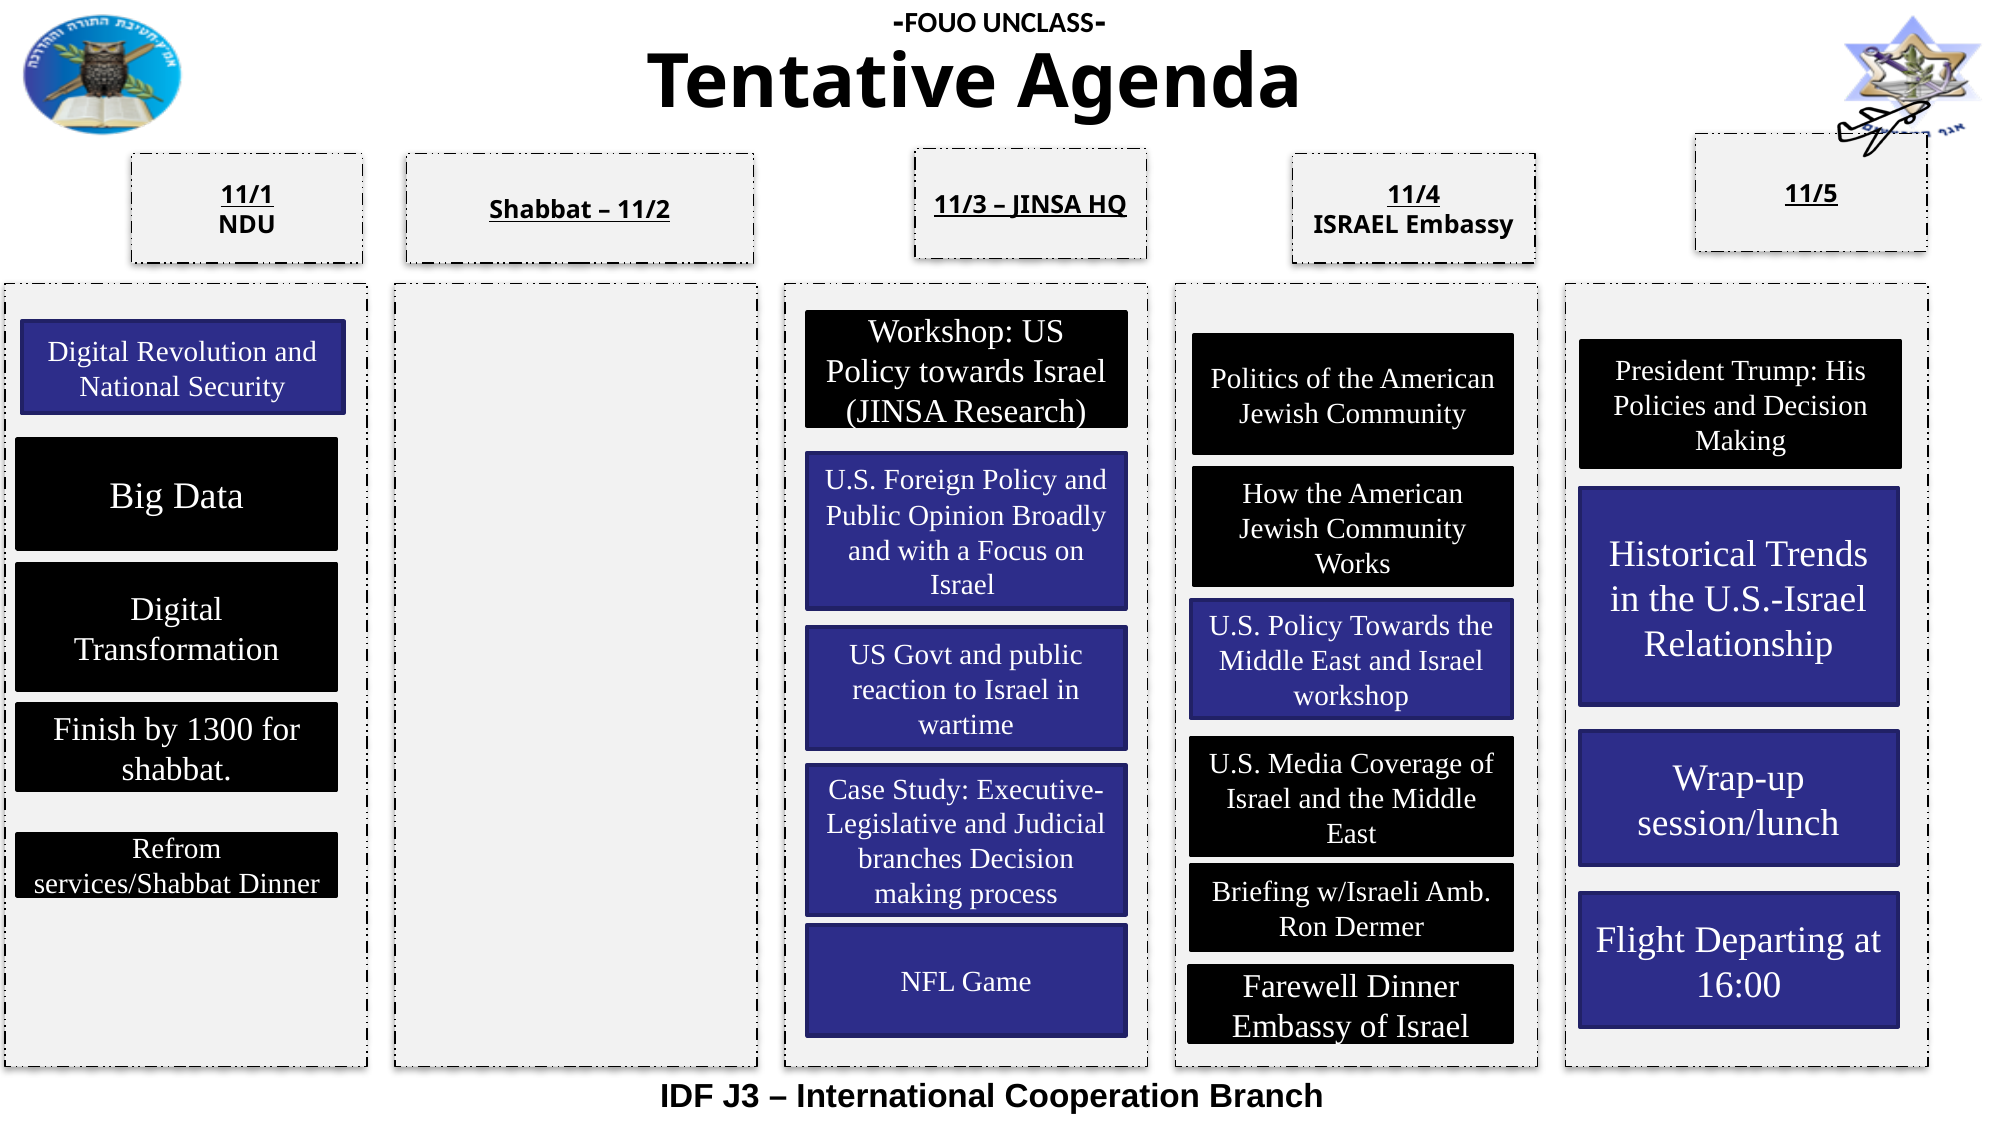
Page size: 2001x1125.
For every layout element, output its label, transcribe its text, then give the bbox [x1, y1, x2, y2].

text_box Finish by 1300 for shabbat. [15, 702, 338, 792]
text_box [1565, 283, 1929, 1067]
text_box Historical Trends in the U.S.-Israel Relationship [1578, 486, 1900, 707]
text_box Case Study: Executive-Legislative and Judicial branches Decision making process [805, 763, 1128, 917]
text_box Tentative Agenda [293, 25, 1657, 131]
text_box U.S. Media Coverage of Israel and the Middle East [1189, 736, 1514, 857]
text_box [4, 283, 368, 1067]
text_box [394, 283, 758, 1067]
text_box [806, 312, 1126, 750]
text_box Refrom services/Shabbat Dinner [15, 832, 338, 898]
text_box Flight Departing at 16:00 [1578, 891, 1900, 1029]
text_box Digital Transformation [15, 562, 338, 692]
text_box 11/5 [1695, 133, 1928, 252]
text_box [784, 283, 1148, 1067]
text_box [1190, 335, 1513, 719]
text_box NFL Game [805, 923, 1128, 1038]
text_box 11/3 – JINSA HQ [914, 148, 1147, 259]
text_box Wrap-up session/lunch [1578, 729, 1900, 867]
text_box Digital Revolution and National Security [20, 319, 346, 415]
text_box [1175, 283, 1538, 1067]
picture [1829, 11, 1985, 174]
picture [20, 6, 189, 141]
text_box Farewell Dinner Embassy of Israel [1187, 964, 1514, 1044]
text_box Briefing w/Israeli Amb. Ron Dermer [1189, 863, 1514, 952]
text_box Big Data [15, 437, 338, 551]
text_box President Trump: His Policies and Decision Making [1579, 339, 1902, 469]
text_box 11/4 ISRAEL Embassy [1292, 153, 1536, 264]
text_box Shabbat – 11/2 [406, 153, 754, 264]
text_box 11/1 NDU [131, 153, 363, 264]
